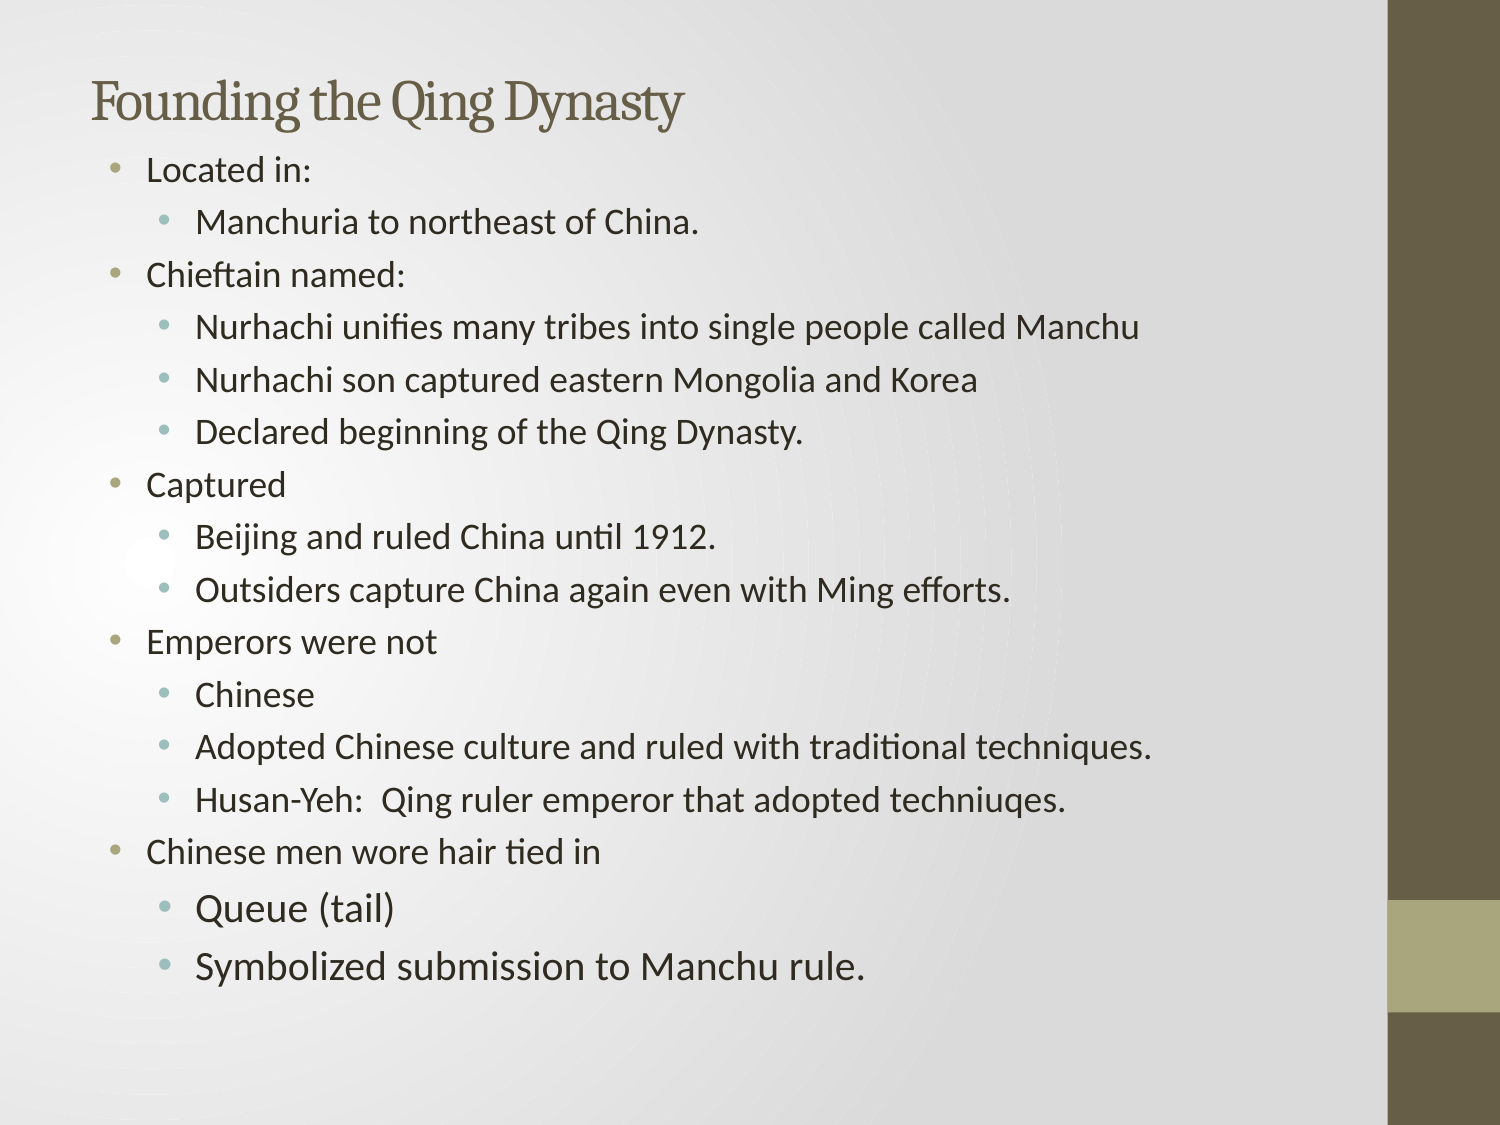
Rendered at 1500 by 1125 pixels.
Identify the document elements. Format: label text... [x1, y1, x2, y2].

title Founding the Qing Dynasty [75, 45, 1325, 137]
list Located in: Manchuria to northeast of China. Chieftain named: Nurhachi unifies many tribes into single people called Manchu Nurhachi son captured eastern Mongolia and Korea Declared beginning of the Qing Dynasty. Captured Beijing and ruled China until 1912. Outsiders capture China again even with Ming efforts. Emperors were not Chinese Adopted Chinese culture and ruled with traditional techniques. Husan-Yeh: Qing ruler emperor that adopted techniuqes. Chinese men wore hair tied in Queue (tail) Symbolized submission to Manchu rule. [75, 137, 1325, 1050]
